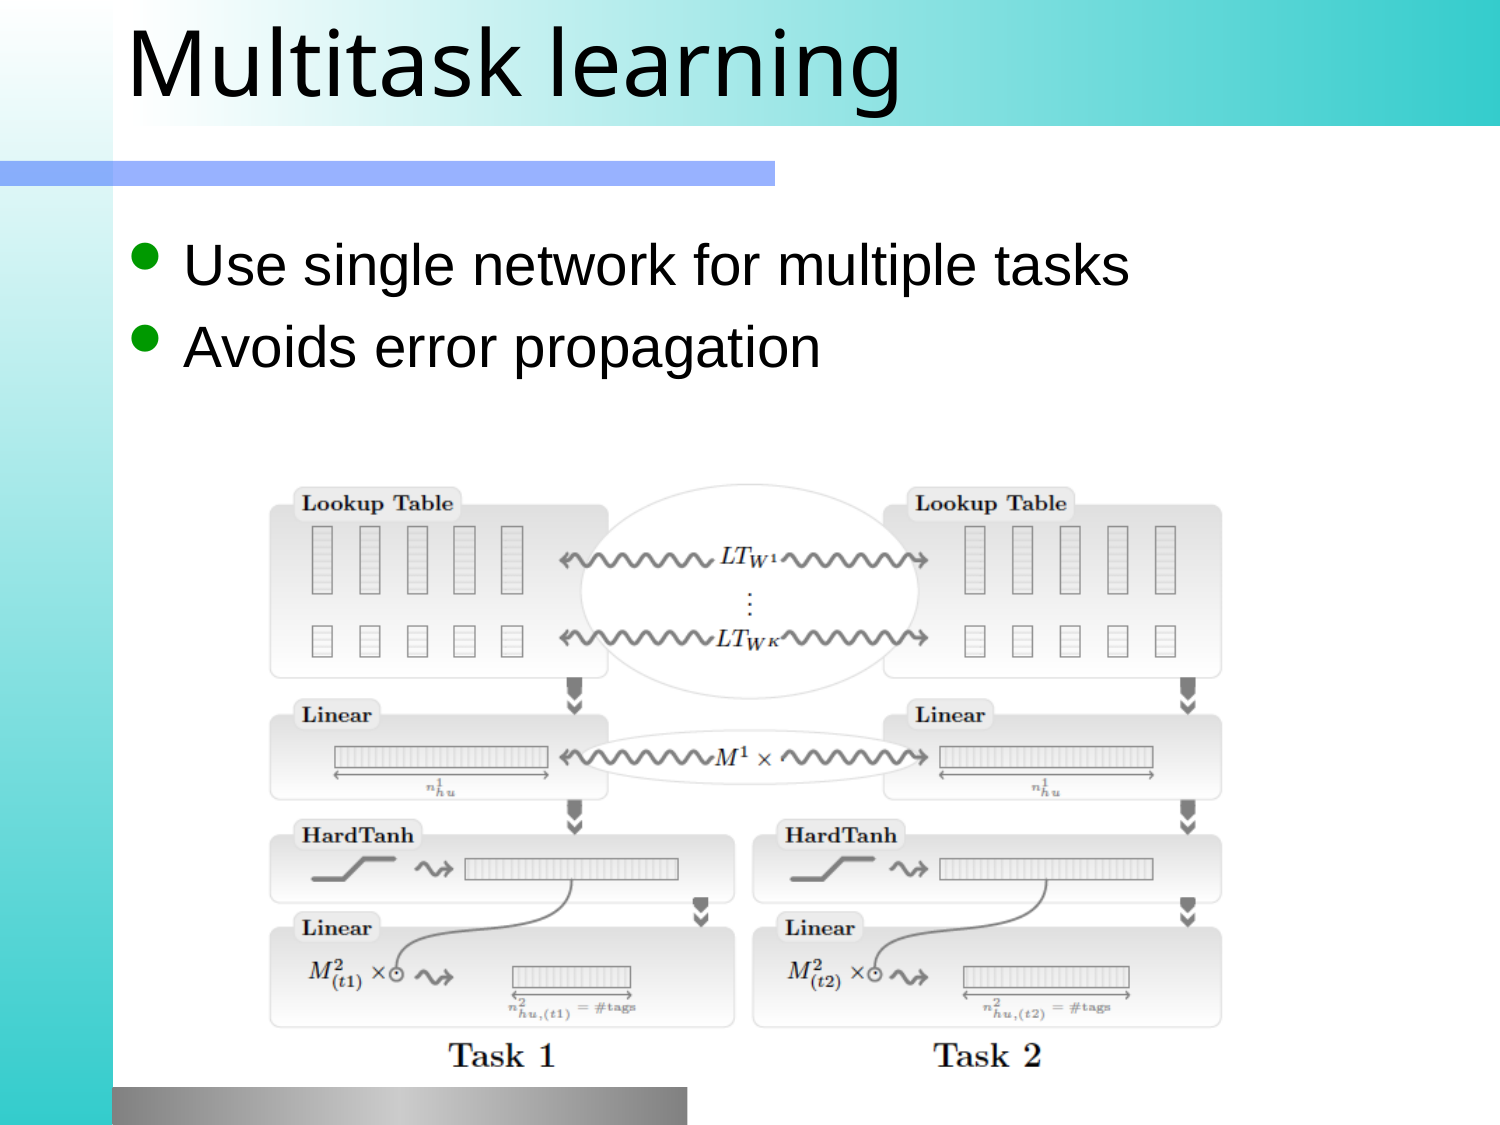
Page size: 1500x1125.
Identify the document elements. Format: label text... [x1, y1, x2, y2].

picture [241, 477, 1284, 1082]
list Use single network for multiple tasks Avoids error propagation [112, 219, 1388, 386]
title Multitask learning [110, 0, 1386, 121]
